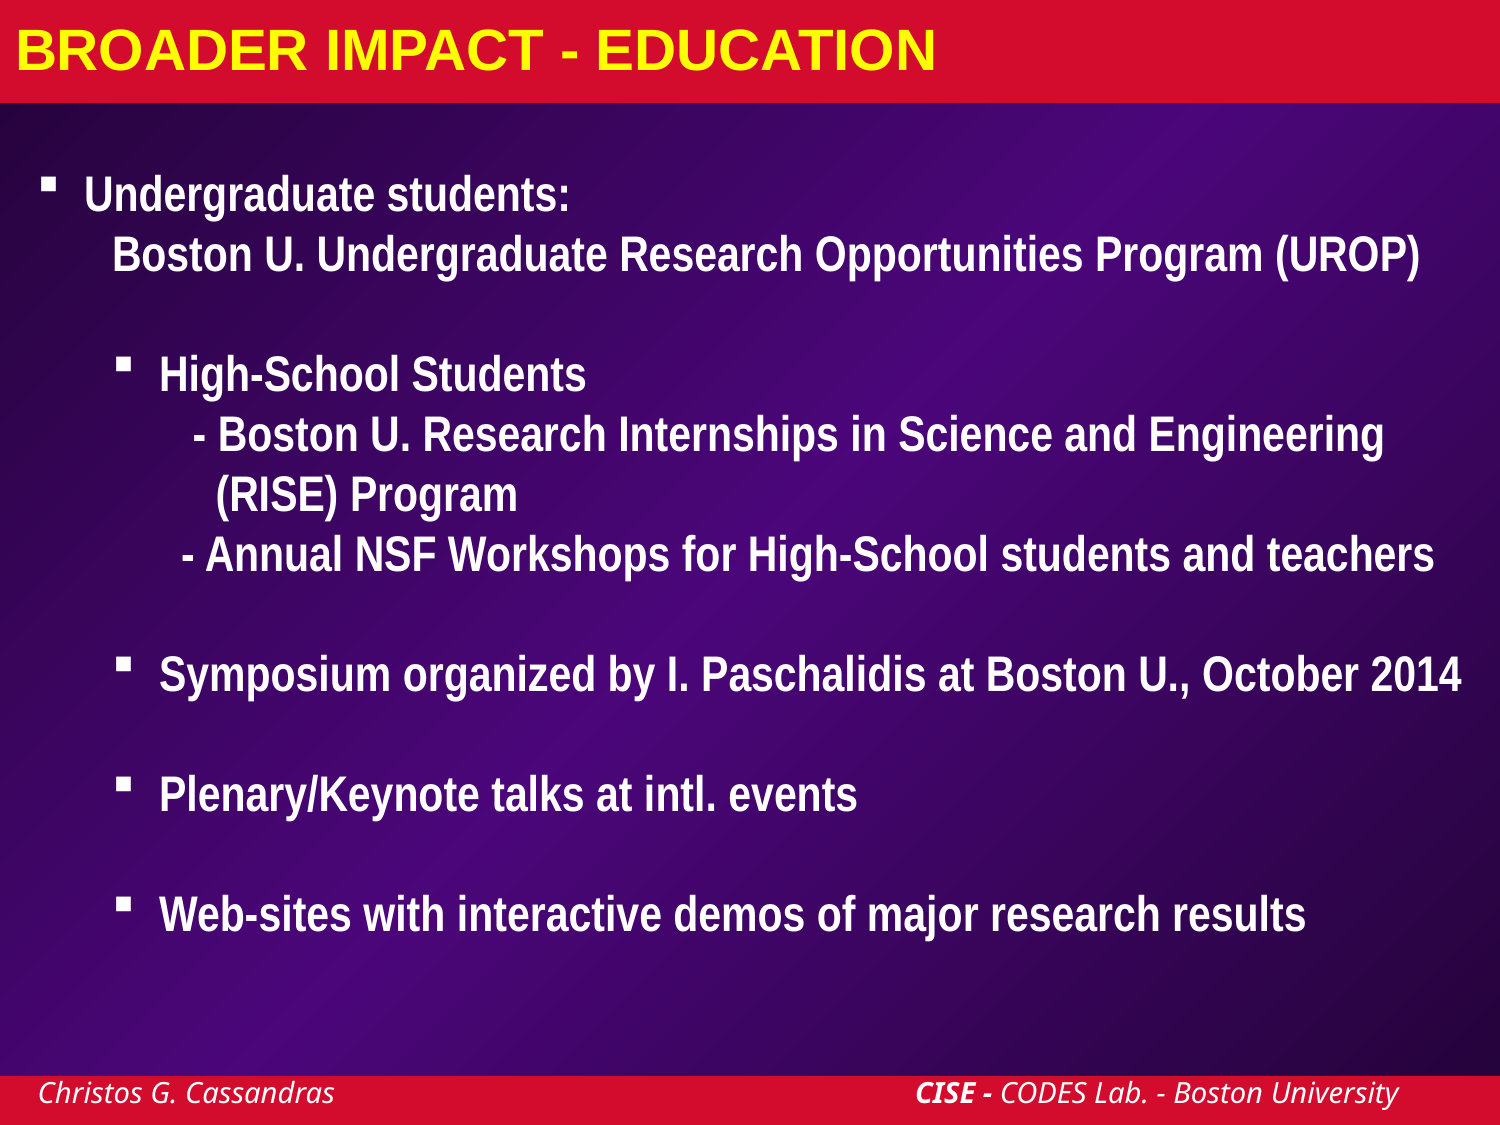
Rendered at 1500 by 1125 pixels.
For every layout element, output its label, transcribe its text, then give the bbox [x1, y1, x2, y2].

text_box Undergraduate students: Boston U. Undergraduate Research Opportunities Program (UROP) High-School Students - Boston U. Research Internships in Science and Engineering (RISE) Program - Annual NSF Workshops for High-School students and teachers Symposium organized by I. Paschalidis at Boston U., October 2014 Plenary/Keynote talks at intl. events Web-sites with interactive demos of major research results [22, 153, 1478, 949]
text_box Christos G. Cassandras CISE - CODES Lab. - Boston University [0, 1075, 1500, 1125]
text_box BROADER IMPACT - EDUCATION [0, 0, 1500, 103]
